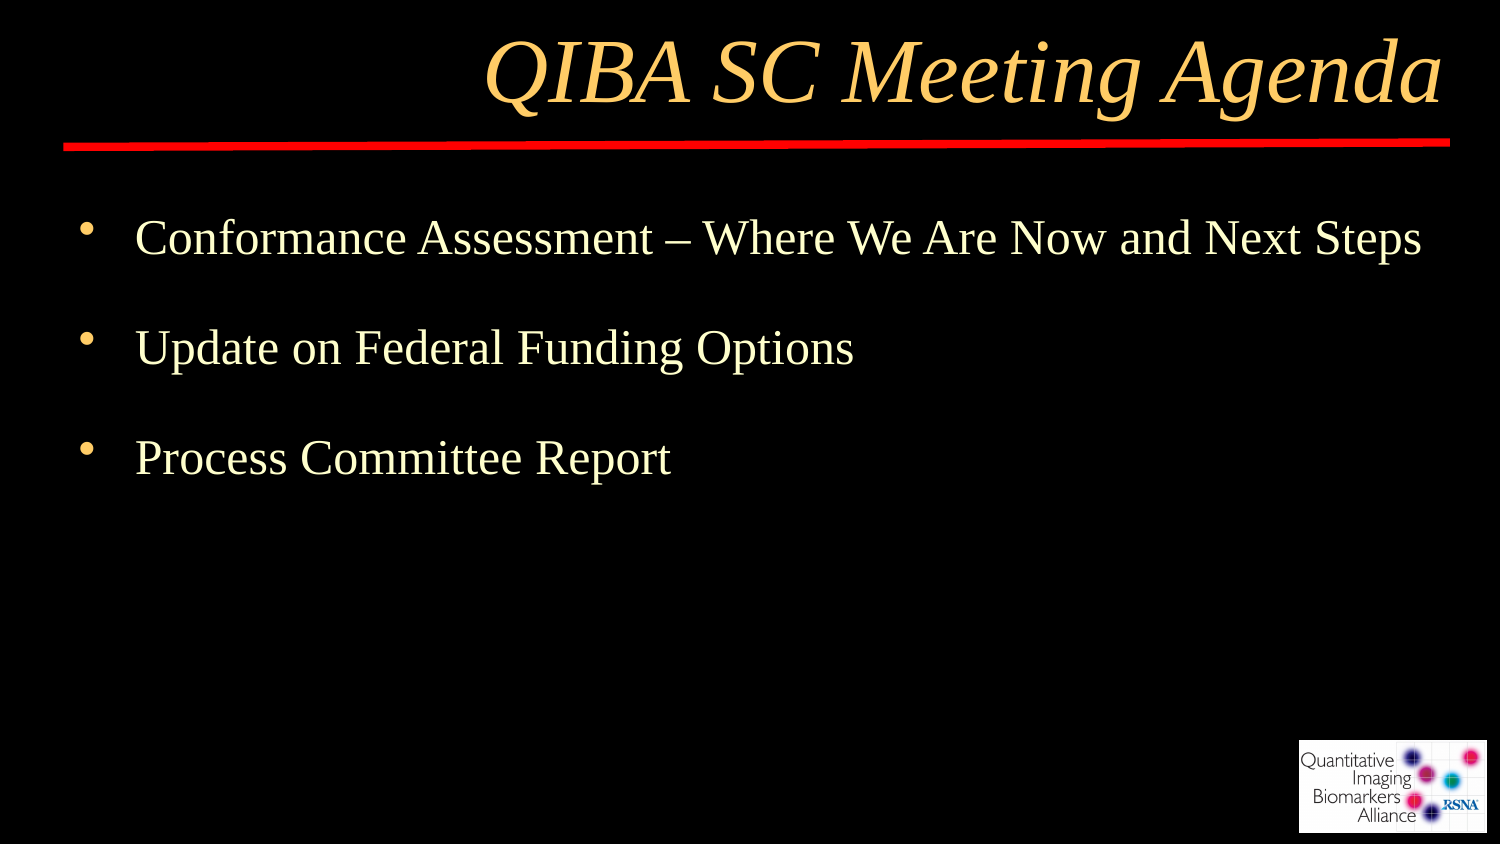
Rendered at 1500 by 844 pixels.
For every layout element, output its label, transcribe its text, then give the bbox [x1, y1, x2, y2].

list Conformance Assessment – Where We Are Now and Next Steps Update on Federal Funding Options Process Committee Report [63, 196, 1451, 779]
title QIBA SC Meeting Agenda [185, 27, 1462, 132]
picture [1299, 740, 1487, 833]
